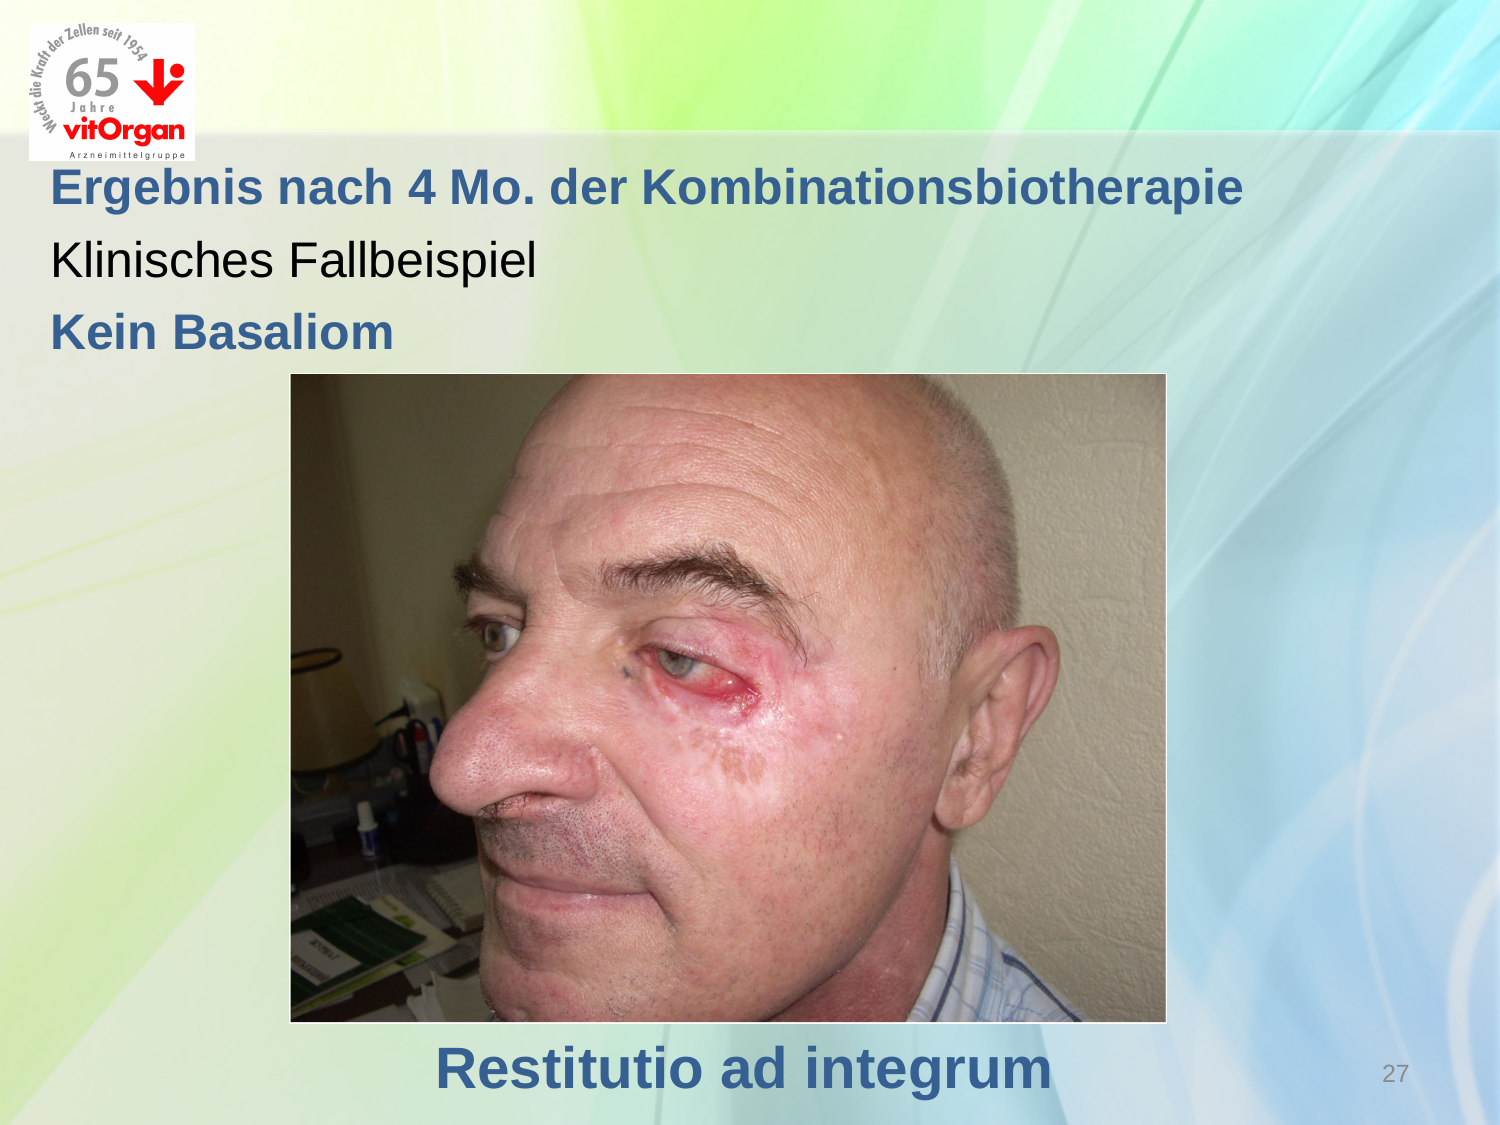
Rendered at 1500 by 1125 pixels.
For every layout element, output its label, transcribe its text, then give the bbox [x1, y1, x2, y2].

text_box Restitutio ad integrum [420, 1033, 1086, 1108]
slide_number 27 [1086, 1042, 1425, 1103]
picture [0, 0, 1500, 161]
picture [289, 373, 1167, 1024]
title Ergebnis nach 4 Mo. der Kombinationsbiotherapie Klinisches Fallbeispiel Kein Basaliom [35, 78, 1500, 424]
text_box [0, 129, 1500, 1125]
